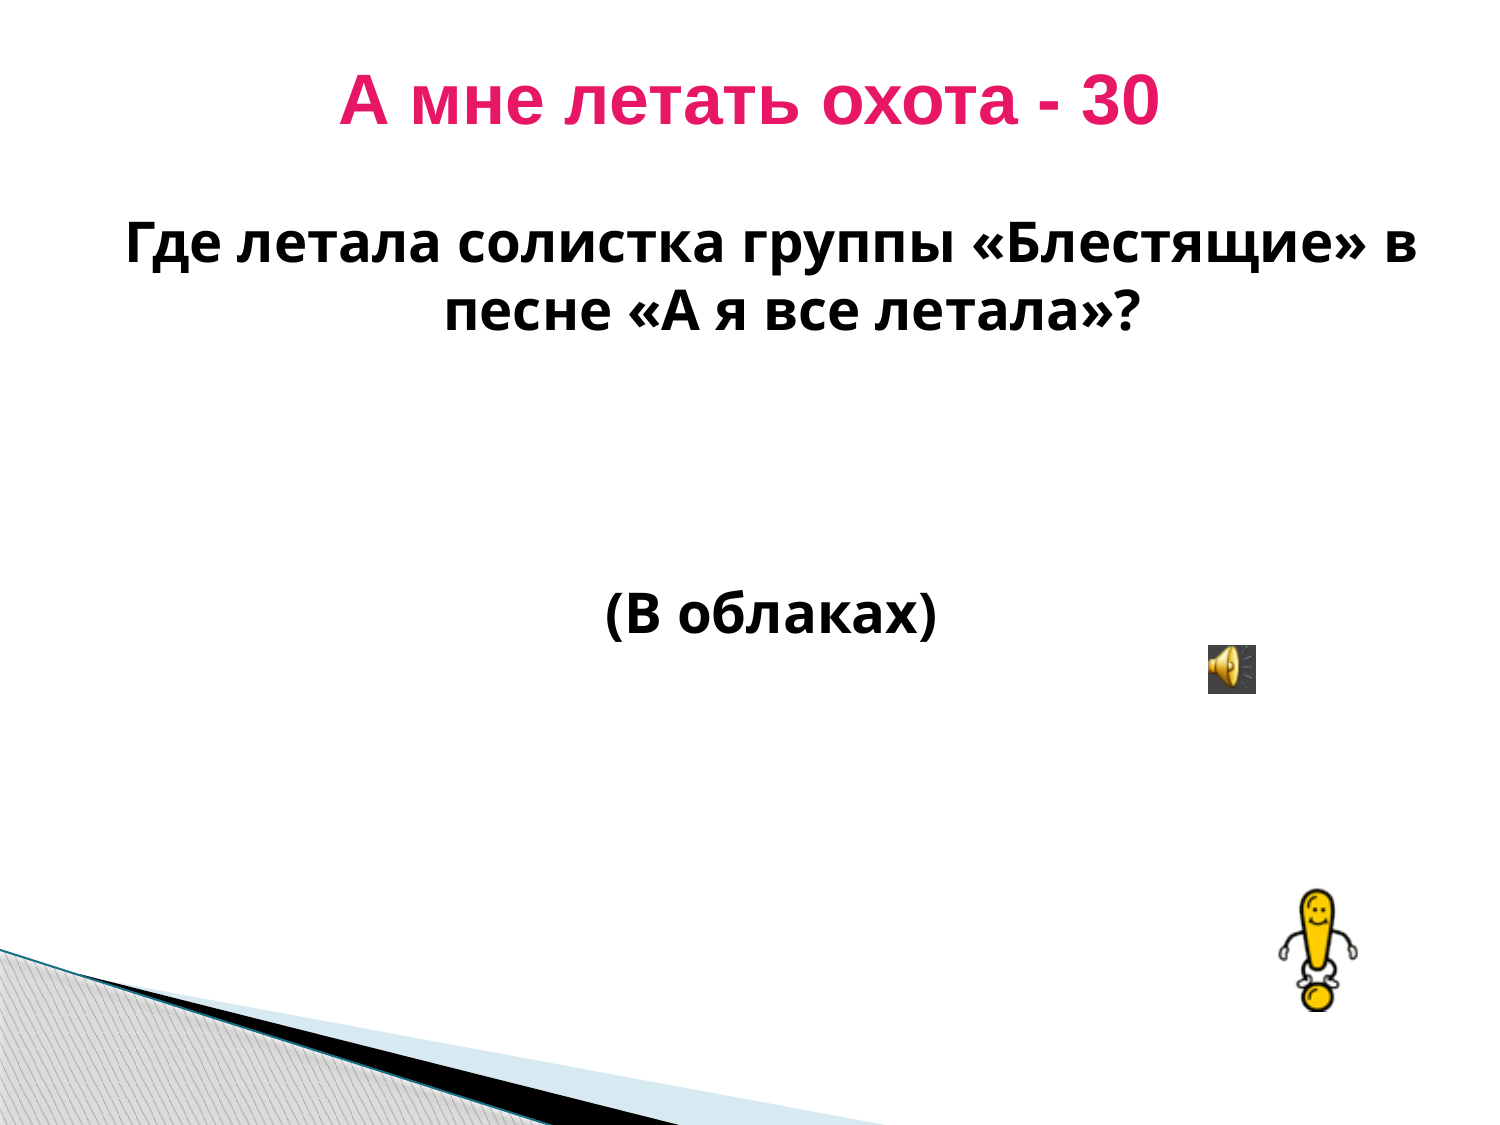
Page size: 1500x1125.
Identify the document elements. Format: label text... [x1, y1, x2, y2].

list Где летала солистка группы «Блестящие» в песне «А я все летала»? (В облаках) [49, 198, 1476, 434]
picture [1265, 877, 1372, 1012]
title А мне летать охота - 30 [75, 45, 1425, 233]
picture [1206, 644, 1258, 695]
